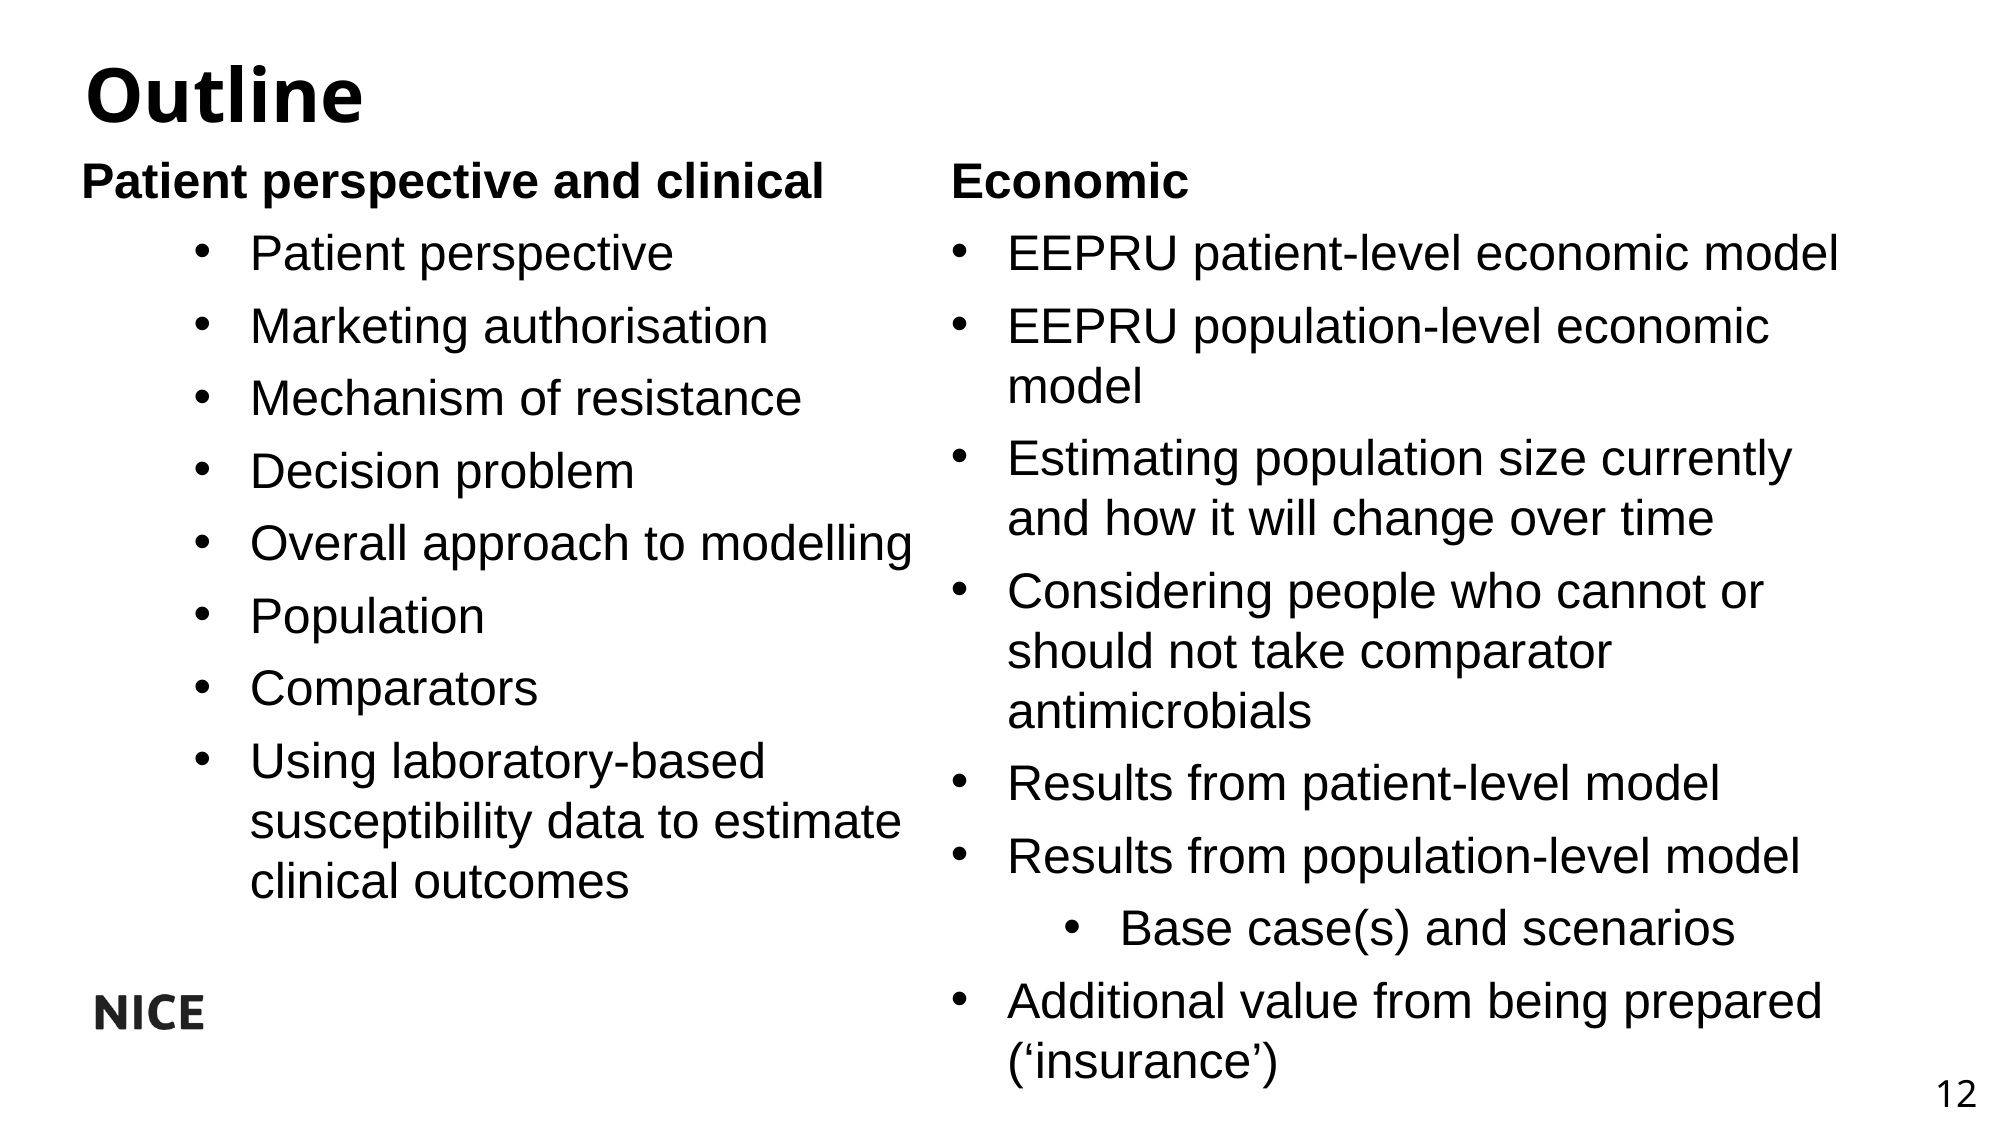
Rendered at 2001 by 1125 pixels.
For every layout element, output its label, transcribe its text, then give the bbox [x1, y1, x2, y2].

title Outline [69, 49, 1903, 260]
picture [94, 993, 205, 1030]
list Patient perspective and clinical Patient perspective Marketing authorisation Mechanism of resistance Decision problem Overall approach to modelling Population Comparators Using laboratory-based susceptibility data to estimate clinical outcomes [66, 83, 935, 937]
text_box Economic EEPRU patient-level economic model EEPRU population-level economic model Estimating population size currently and how it will change over time Considering people who cannot or should not take comparator antimicrobials Results from patient-level model Results from population-level model Base case(s) and scenarios Additional value from being prepared (‘insurance’) [935, 83, 1858, 1107]
